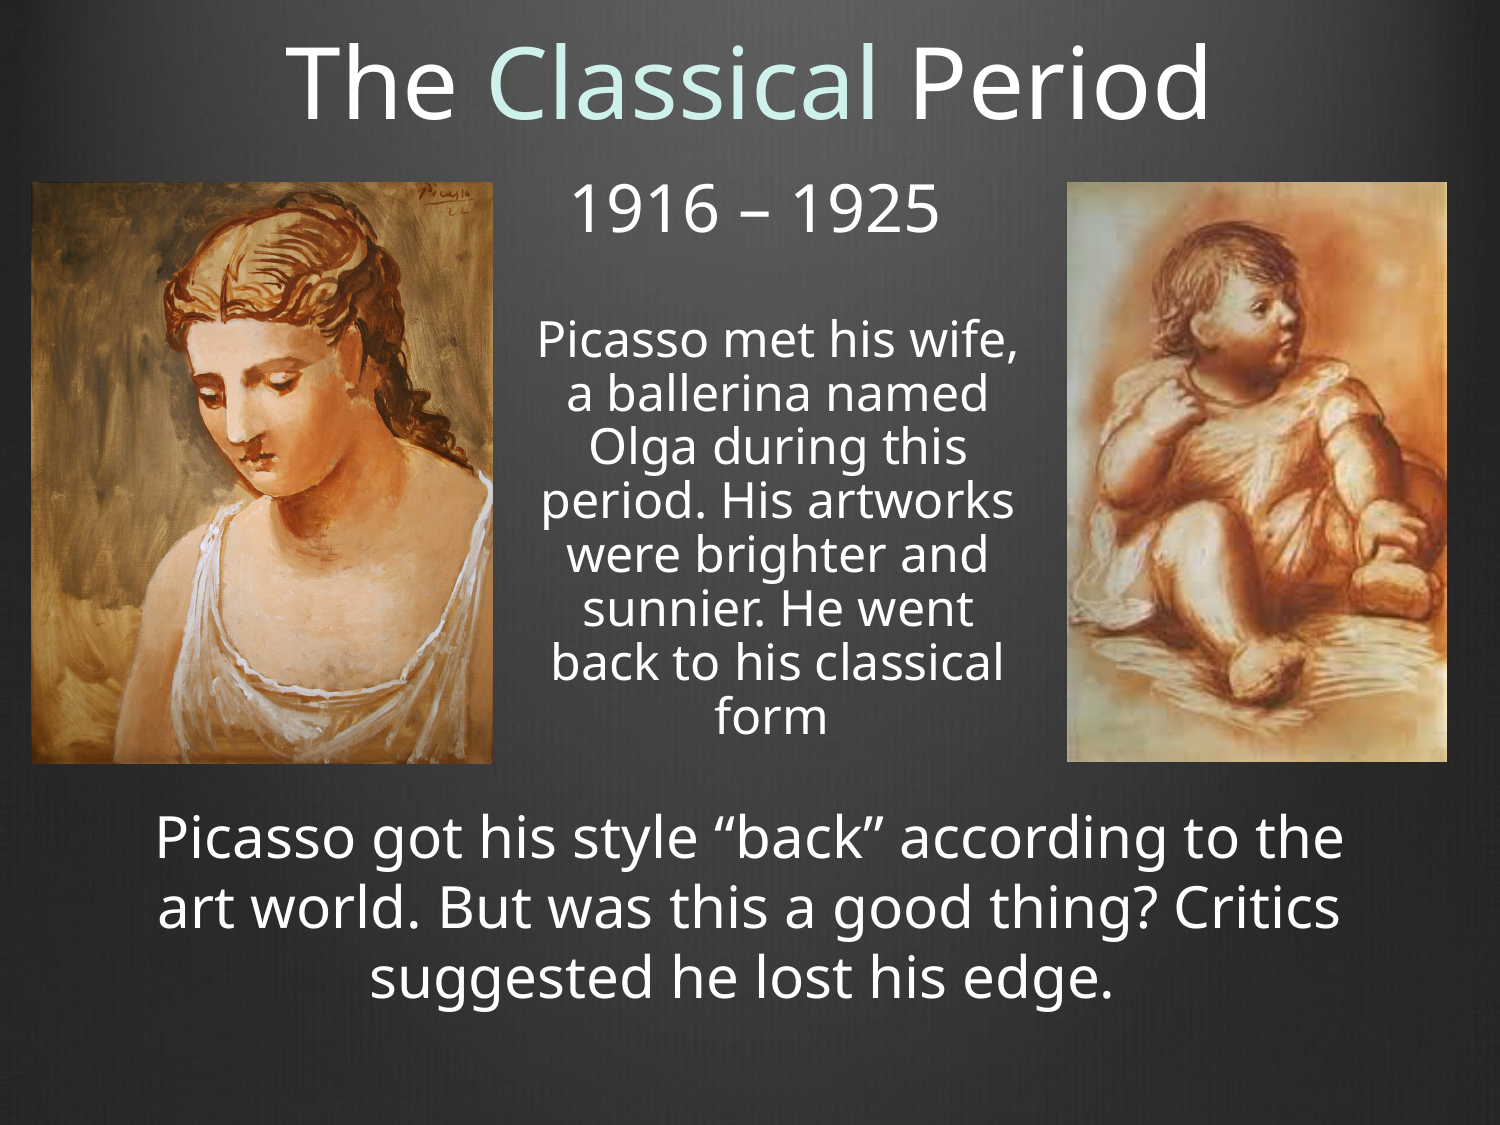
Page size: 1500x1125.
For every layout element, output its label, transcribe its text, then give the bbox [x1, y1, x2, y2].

text_box Picasso got his style “back” according to the art world. But was this a good thing? Critics suggested he lost his edge. [112, 792, 1388, 1018]
text_box Picasso met his wife, a ballerina named Olga during this period. His artworks were brighter and sunnier. He went back to his classical form [530, 306, 1042, 753]
title The Classical Period [112, 0, 1388, 160]
picture [1067, 182, 1447, 762]
text_box 1916 – 1925 [486, 158, 1042, 254]
picture [31, 182, 493, 764]
